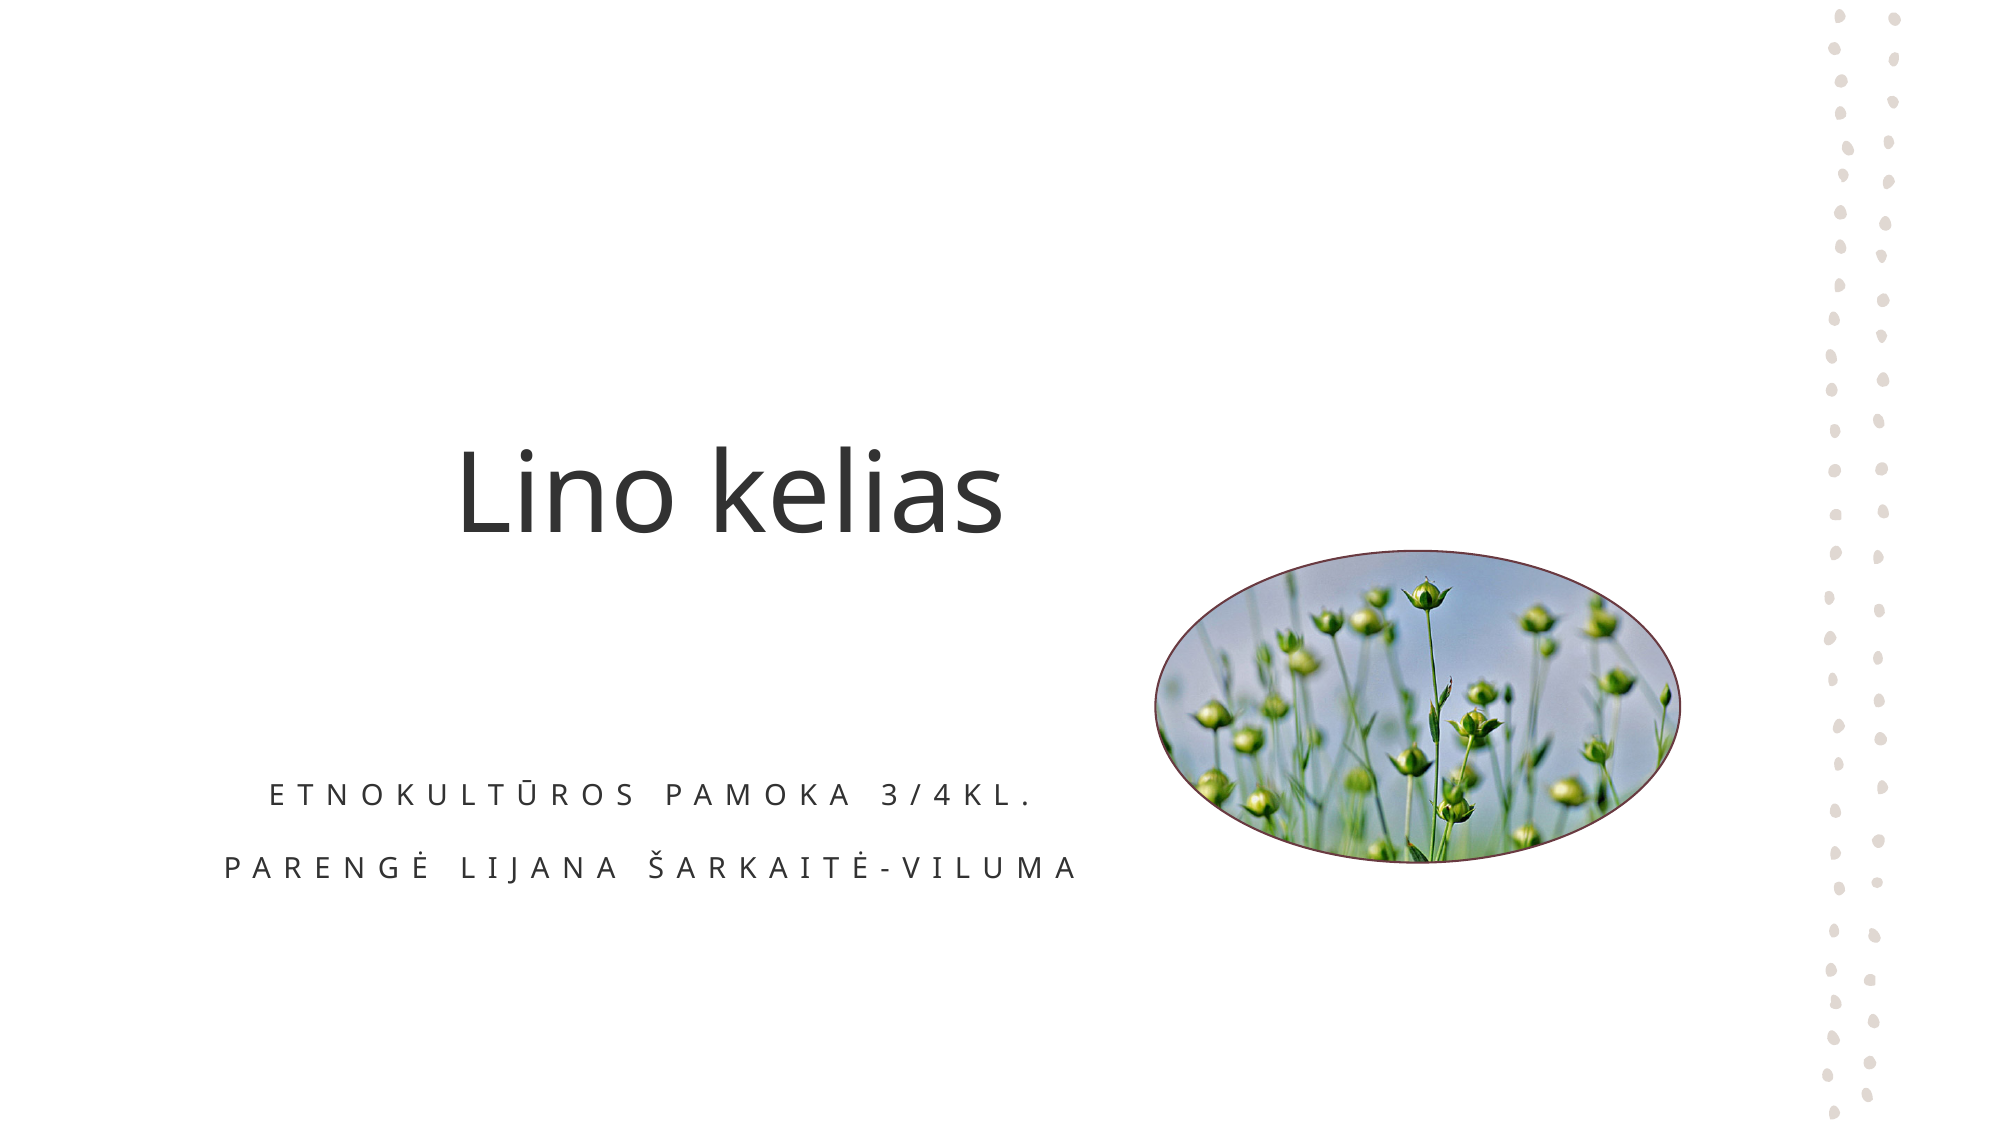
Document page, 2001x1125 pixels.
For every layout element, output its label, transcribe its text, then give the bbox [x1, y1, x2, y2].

subtitle Etnokultūros pamoka 3/4kl. Parengė Lijana Šarkaitė-Viluma [157, 751, 1141, 943]
text_box [1154, 549, 1682, 864]
title Lino kelias [42, 336, 1418, 563]
